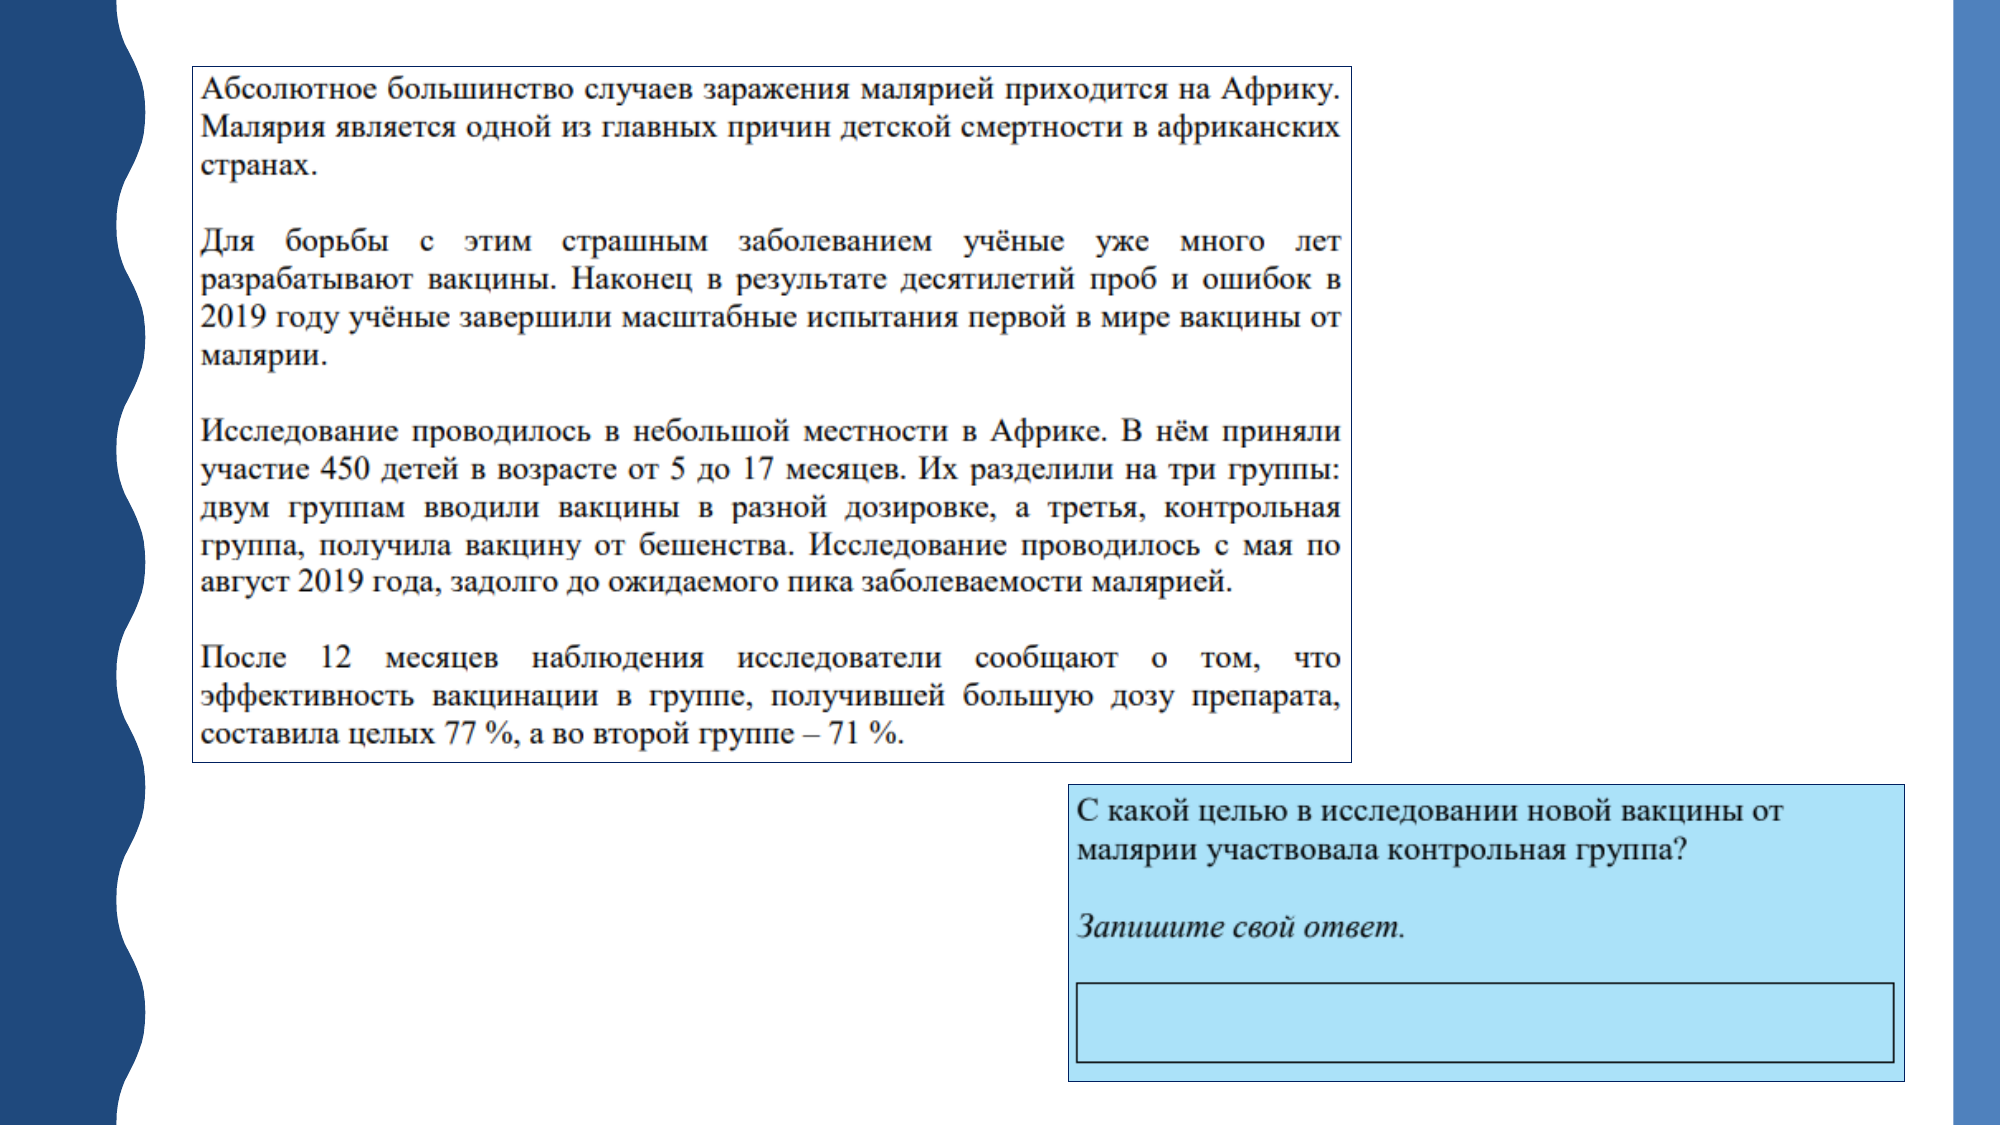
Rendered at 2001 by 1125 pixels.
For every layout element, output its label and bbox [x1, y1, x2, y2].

picture [192, 66, 1352, 763]
picture [1068, 784, 1905, 1082]
